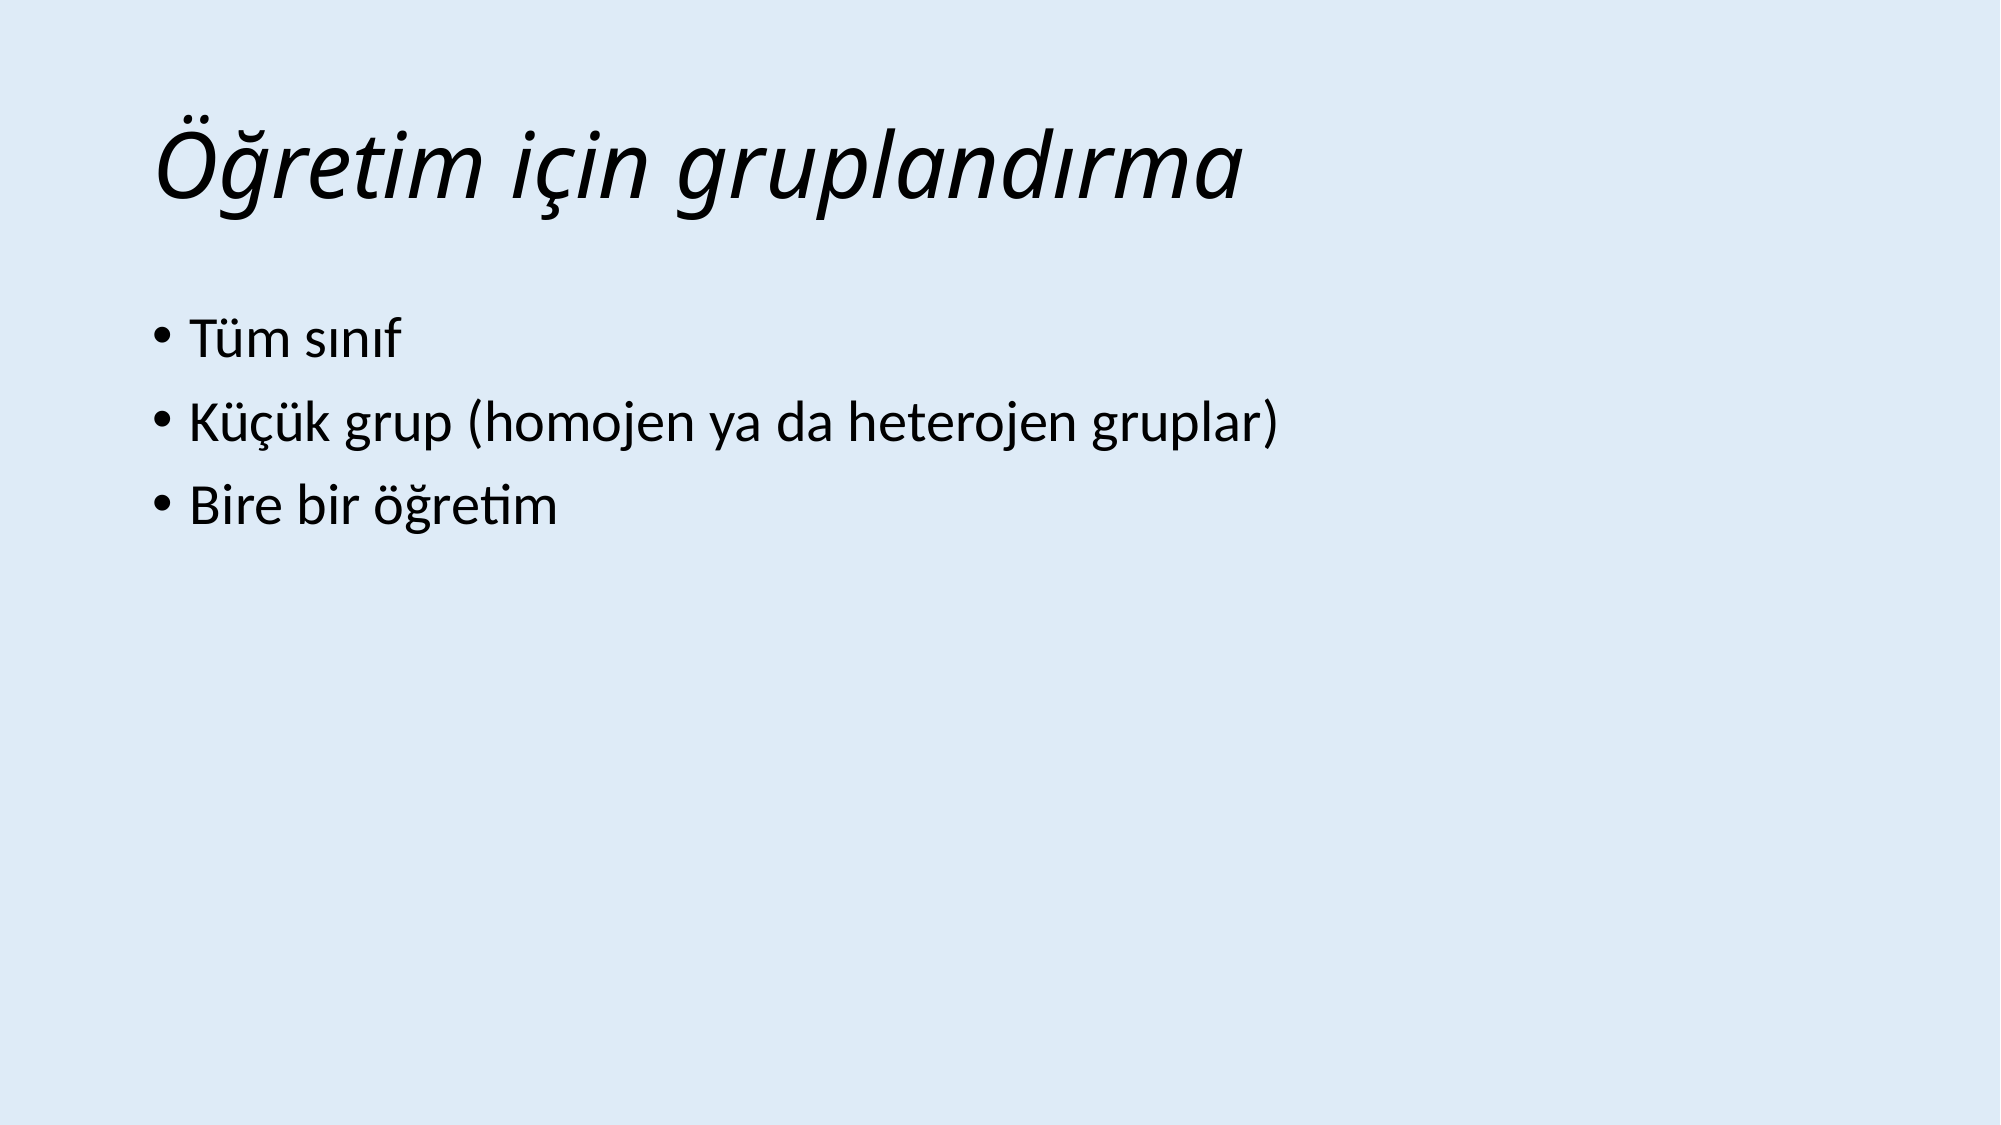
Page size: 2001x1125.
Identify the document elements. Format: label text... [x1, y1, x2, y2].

title Öğretim için gruplandırma [137, 59, 1863, 278]
list Tüm sınıf Küçük grup (homojen ya da heterojen gruplar) Bire bir öğretim [137, 299, 1863, 1014]
